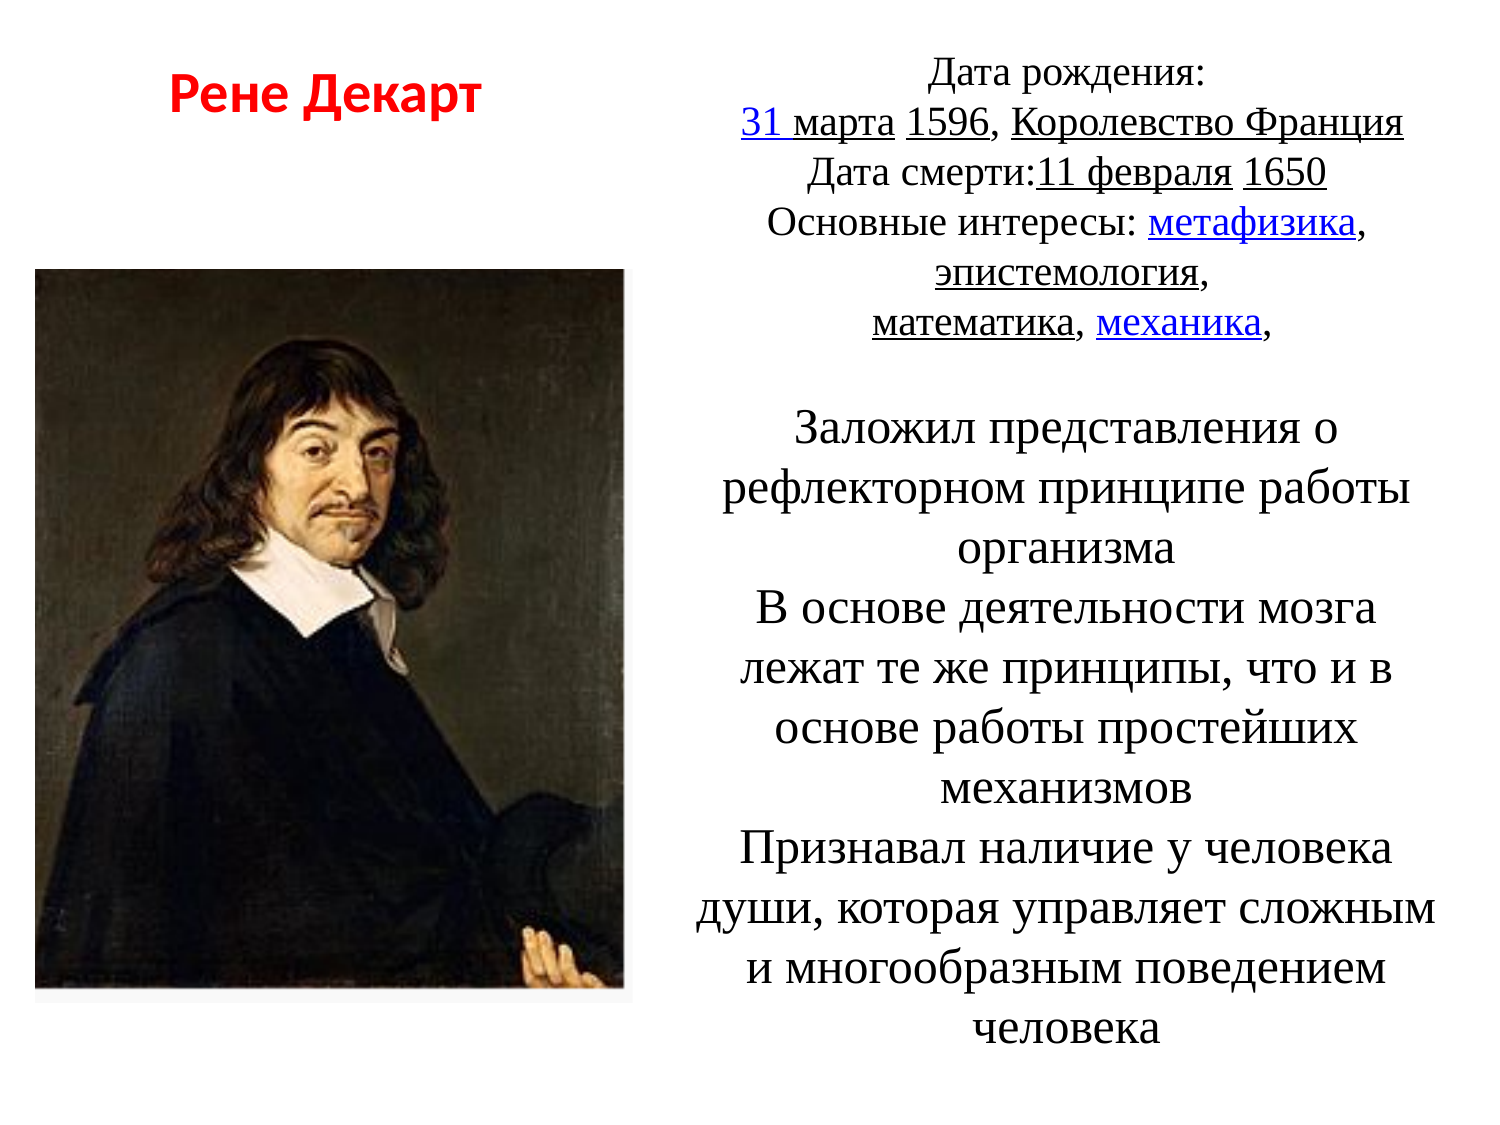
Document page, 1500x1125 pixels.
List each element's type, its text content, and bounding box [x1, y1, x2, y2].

text_box Рене Декарт [154, 46, 498, 132]
text_box Заложил представления о рефлекторном принципе работы организма В основе деятельности мозга лежат те же принципы, что и в основе работы простейших механизмов Признавал наличие у человека души, которая управляет сложным и многообразным поведением человека [679, 386, 1454, 1062]
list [34, 269, 633, 1004]
title Дата рождения: 31 марта 1596, Королевство Франция Дата смерти:11 февраля 1650 Основные интересы: метафизика, эпистемология, математика, механика, [644, 35, 1500, 434]
